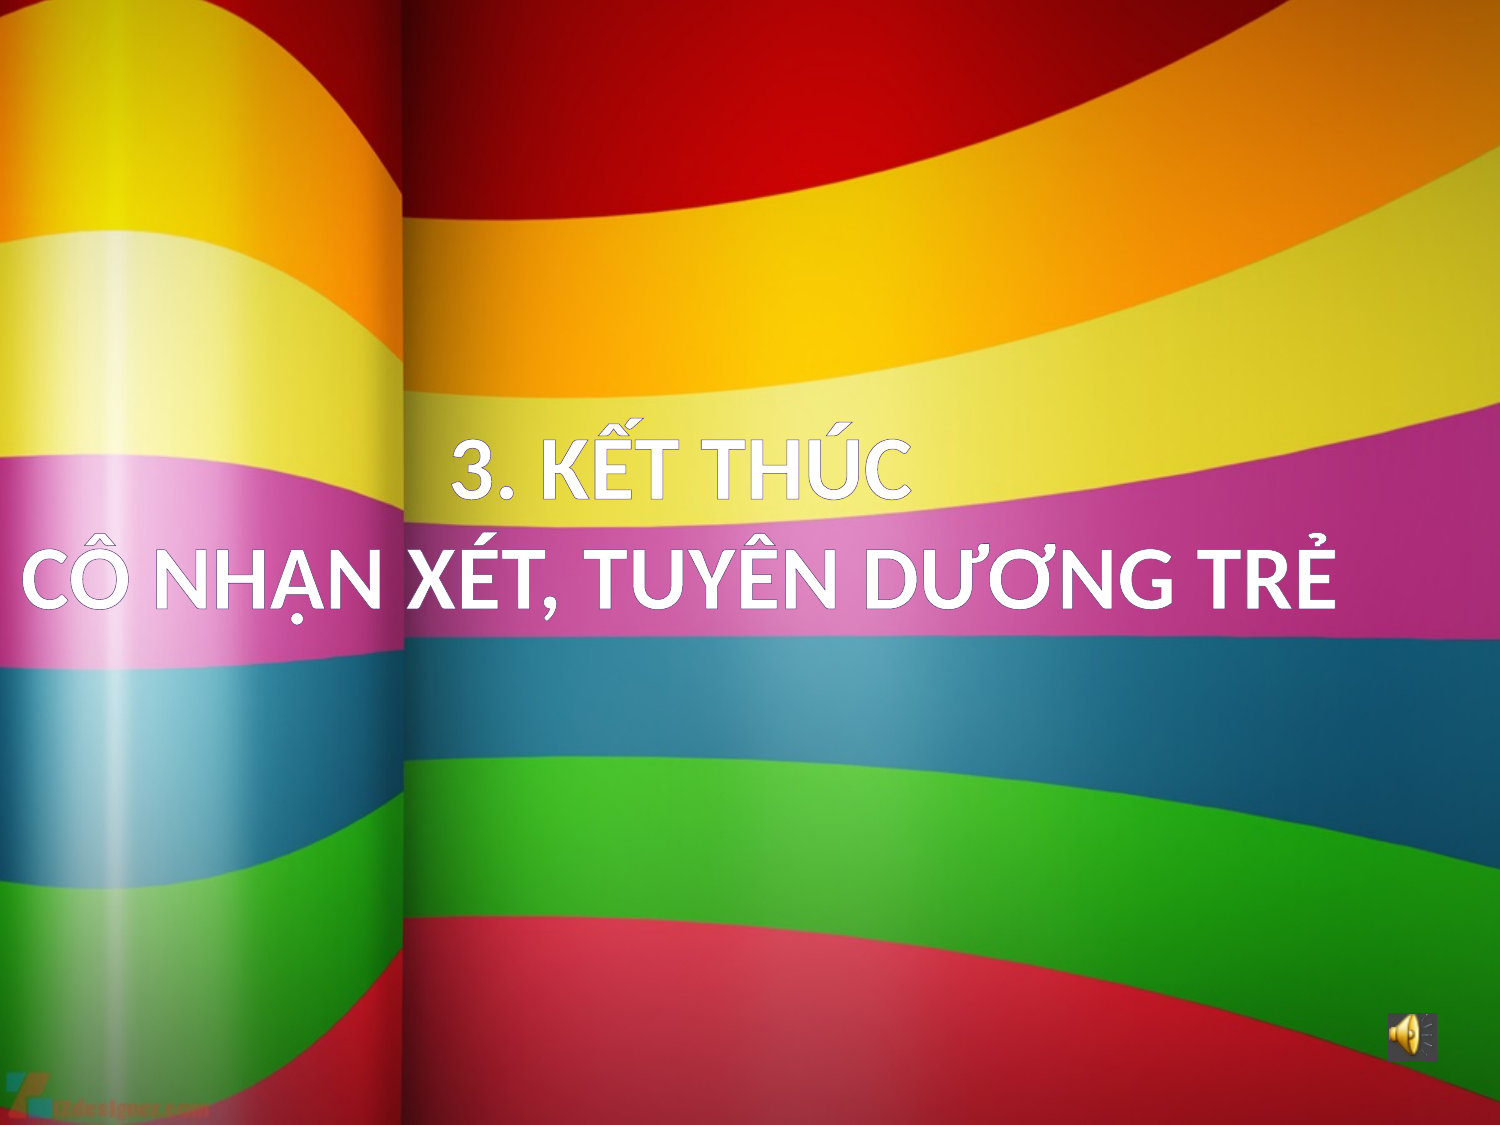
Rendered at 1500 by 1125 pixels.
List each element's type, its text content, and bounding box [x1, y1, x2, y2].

text_box 3. KẾT THÚC Cô nhận xét, tuyên dương trẻ [0, 399, 1361, 635]
picture [0, 0, 1500, 1125]
